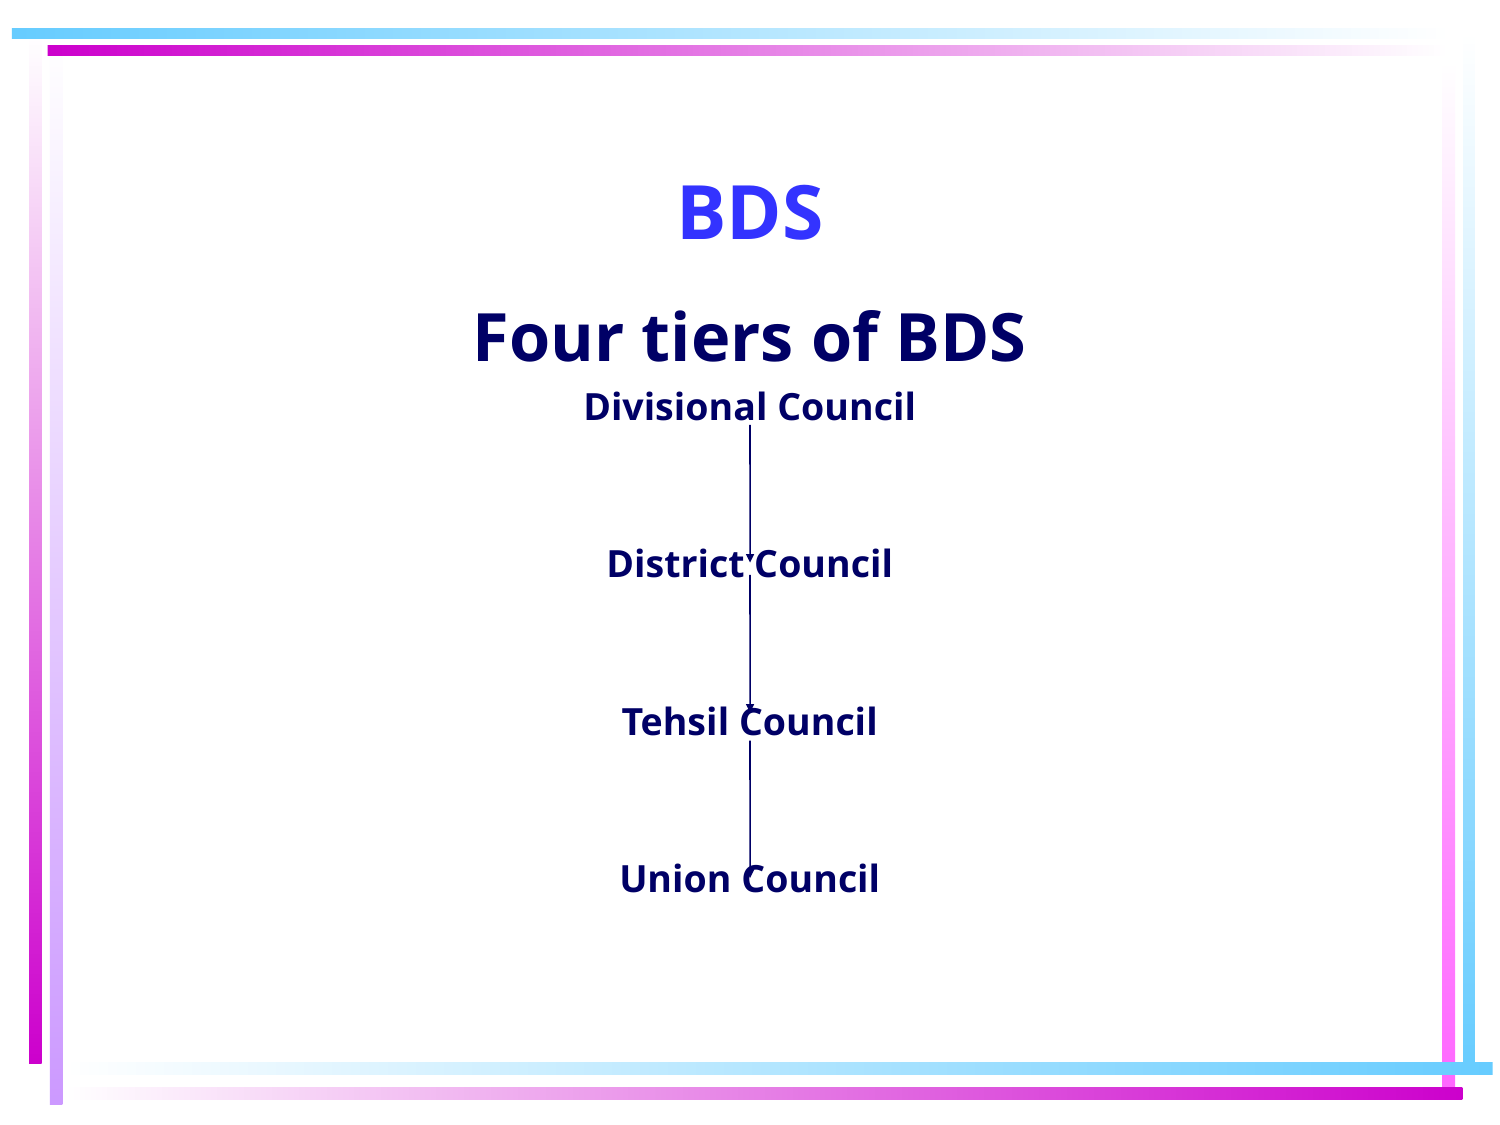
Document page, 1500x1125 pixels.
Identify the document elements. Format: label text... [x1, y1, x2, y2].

text_box [745, 740, 755, 879]
title BDS [112, 99, 1388, 263]
list Four tiers of BDS Divisional Council District Council Tehsil Council Union Council [112, 287, 1388, 975]
text_box [745, 424, 755, 563]
text_box [745, 574, 755, 713]
